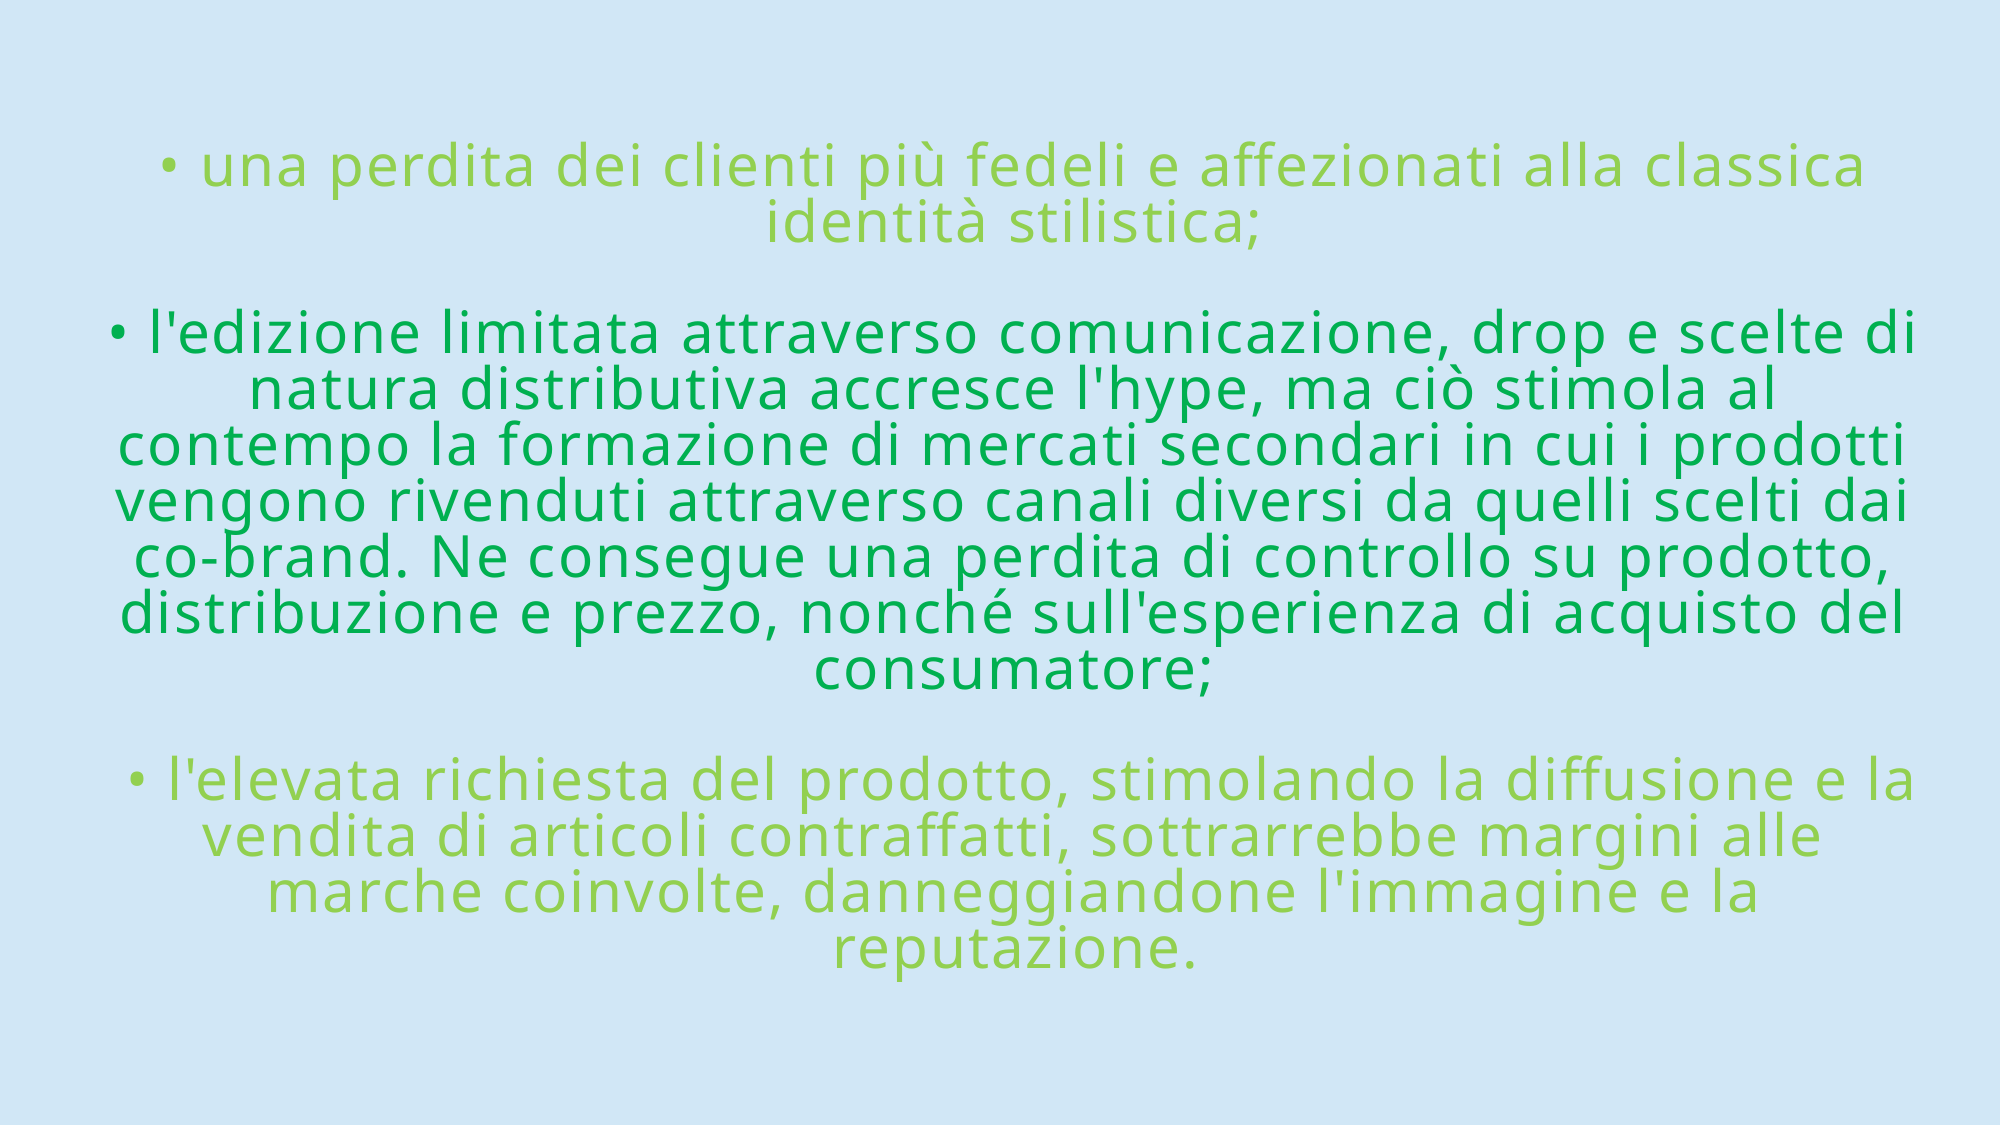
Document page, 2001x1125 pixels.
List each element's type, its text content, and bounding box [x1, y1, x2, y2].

title • una perdita dei clienti più fedeli e affezionati alla classica identità stilistica; • l'edizione limitata attraverso comunicazione, drop e scelte di natura distributiva accresce l'hype, ma ciò stimola al contempo la formazione di mercati secondari in cui i prodotti vengono rivenduti attraverso canali diversi da quelli scelti dai co-brand. Ne consegue una perdita di controllo su prodotto, distribuzione e prezzo, nonché sull'esperienza di acquisto del consumatore; • l'elevata richiesta del prodotto, stimolando la diffusione e la vendita di articoli contraffatti, sottrarrebbe margini alle marche coinvolte, danneggiandone l'immagine e la reputazione. [78, 61, 1953, 1060]
